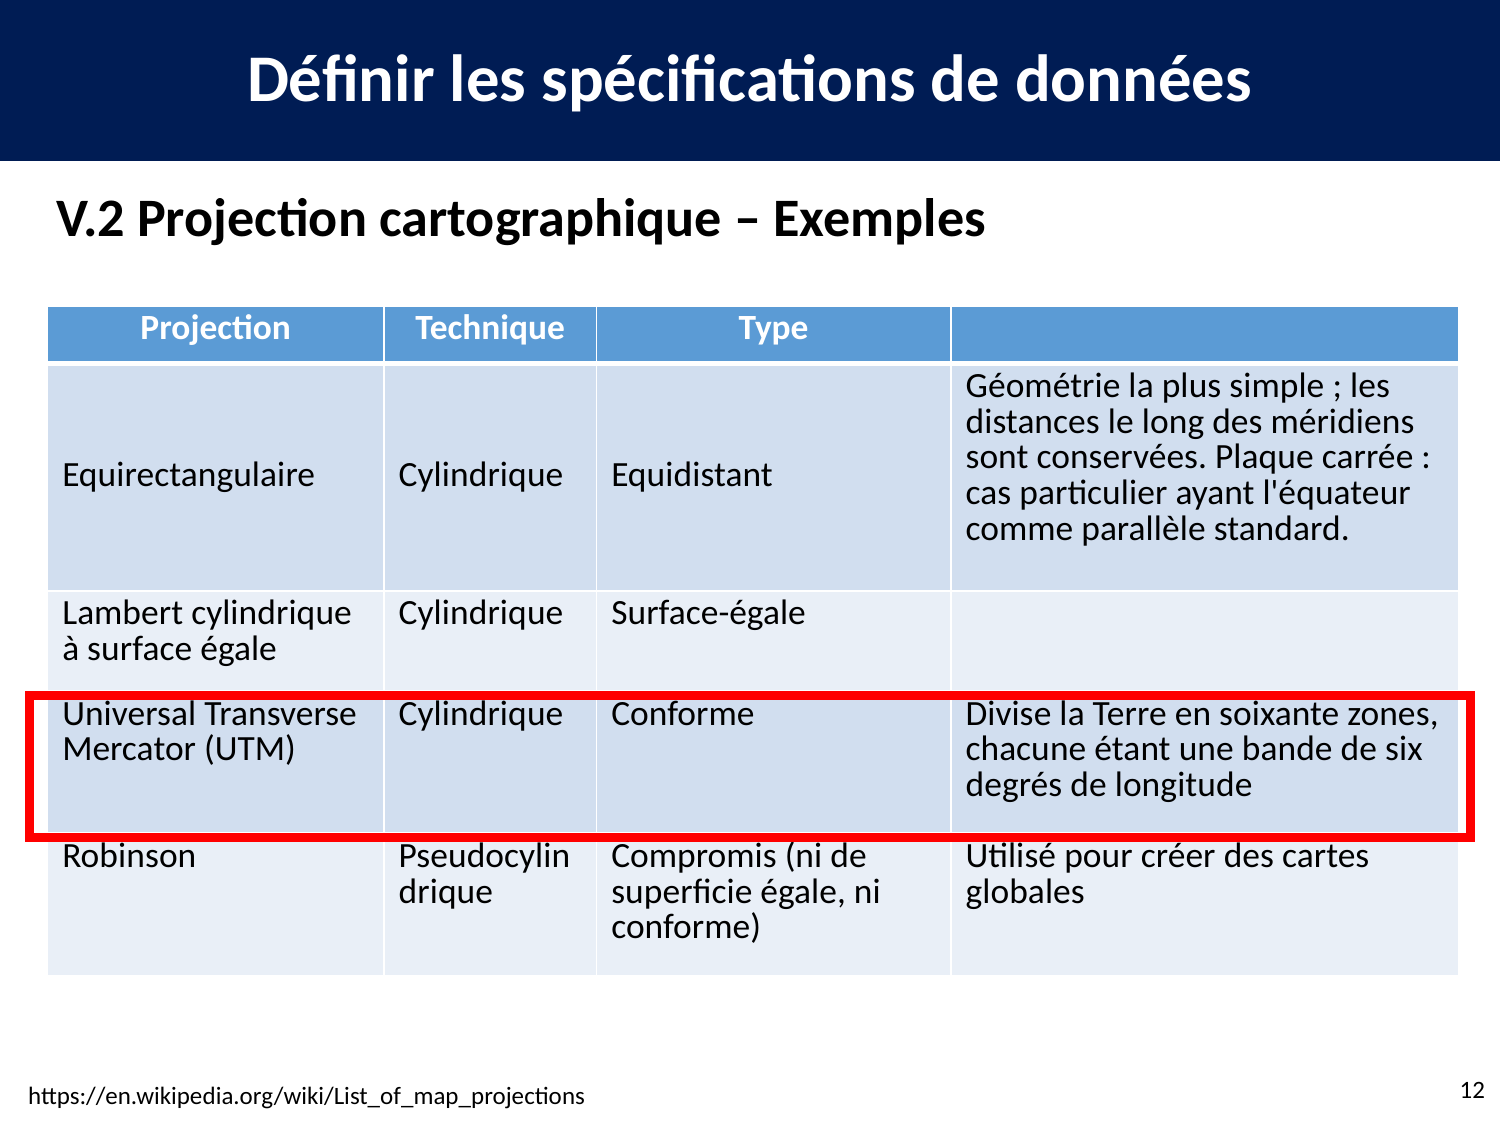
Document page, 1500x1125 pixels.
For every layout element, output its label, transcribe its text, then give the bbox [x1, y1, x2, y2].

table_cell Equirectangulaire [48, 366, 383, 590]
table_cell Surface-égale [597, 592, 950, 690]
table_cell Géométrie la plus simple ; les distances le long des méridiens sont conservées. Plaque carrée : cas particulier ayant l'équateur comme parallèle standard. [952, 366, 1458, 590]
table_header Technique [385, 307, 596, 361]
text_box [28, 695, 1472, 838]
text_box https://en.wikipedia.org/wiki/List_of_map_projections [13, 1072, 1199, 1125]
table_cell Robinson [48, 838, 383, 975]
text_box V.2 Projection cartographique – Exemples [41, 180, 1413, 258]
table_cell Utilisé pour créer des cartes globales [952, 838, 1458, 975]
text_box 12 [1162, 1058, 1500, 1119]
table_header Type [597, 307, 950, 361]
text_box Définir les spécifications de données [0, 0, 1500, 161]
table_header [952, 307, 1458, 361]
table_cell Compromis (ni de superficie égale, ni conforme) [597, 838, 950, 975]
table_cell Pseudocylindrique [385, 838, 596, 975]
table_cell Lambert cylindrique à surface égale [48, 592, 383, 690]
table_cell Equidistant [597, 366, 950, 590]
table_header Projection [48, 307, 383, 361]
table_cell [952, 592, 1458, 690]
table_cell Cylindrique [385, 366, 596, 590]
table_cell Cylindrique [385, 592, 596, 690]
